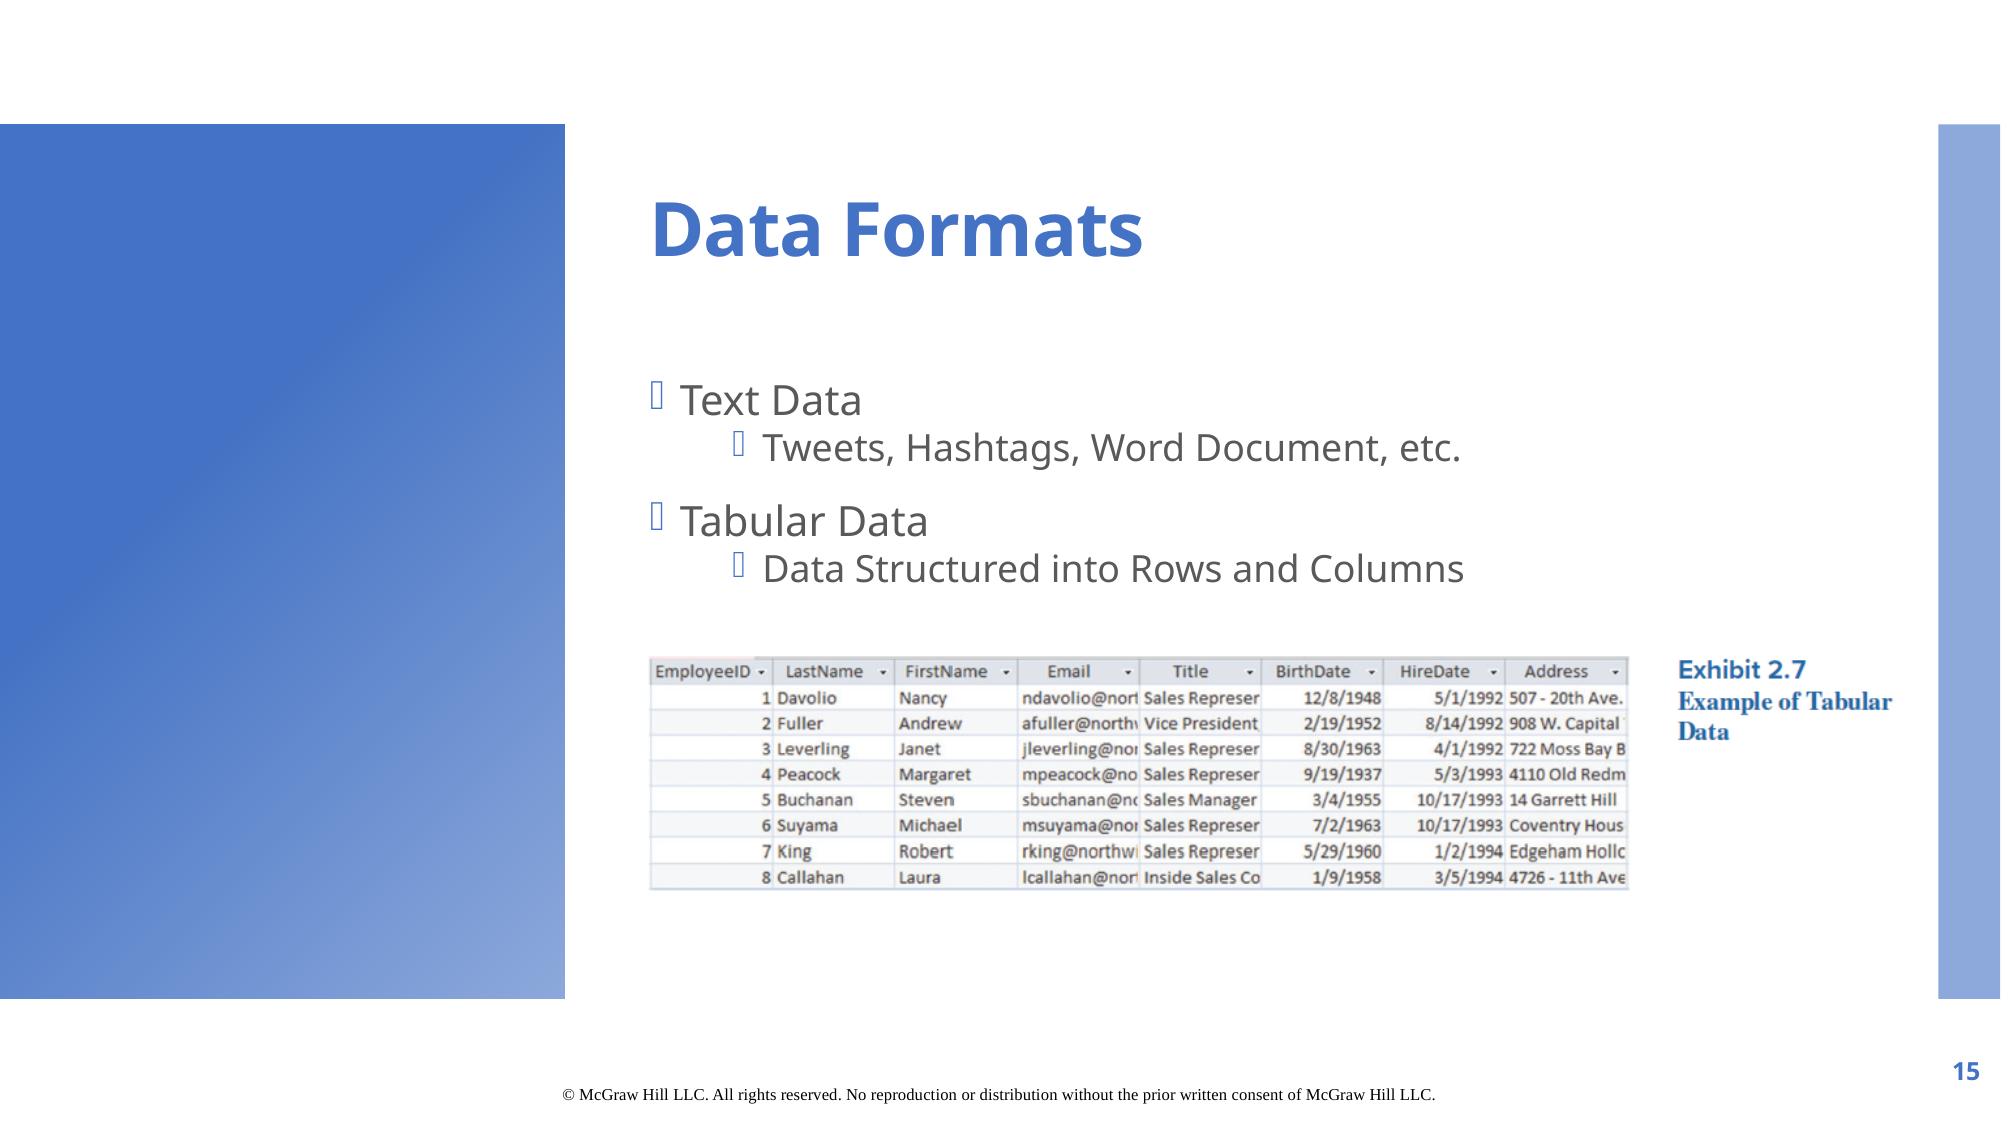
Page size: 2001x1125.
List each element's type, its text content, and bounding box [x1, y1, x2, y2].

title Data Formats [634, 143, 1835, 322]
list Text Data Tweets, Hashtags, Word Document, etc. Tabular Data Data Structured into Rows and Columns [634, 343, 1835, 612]
slide_number 15 [1744, 1042, 1996, 1103]
picture [615, 612, 1915, 982]
